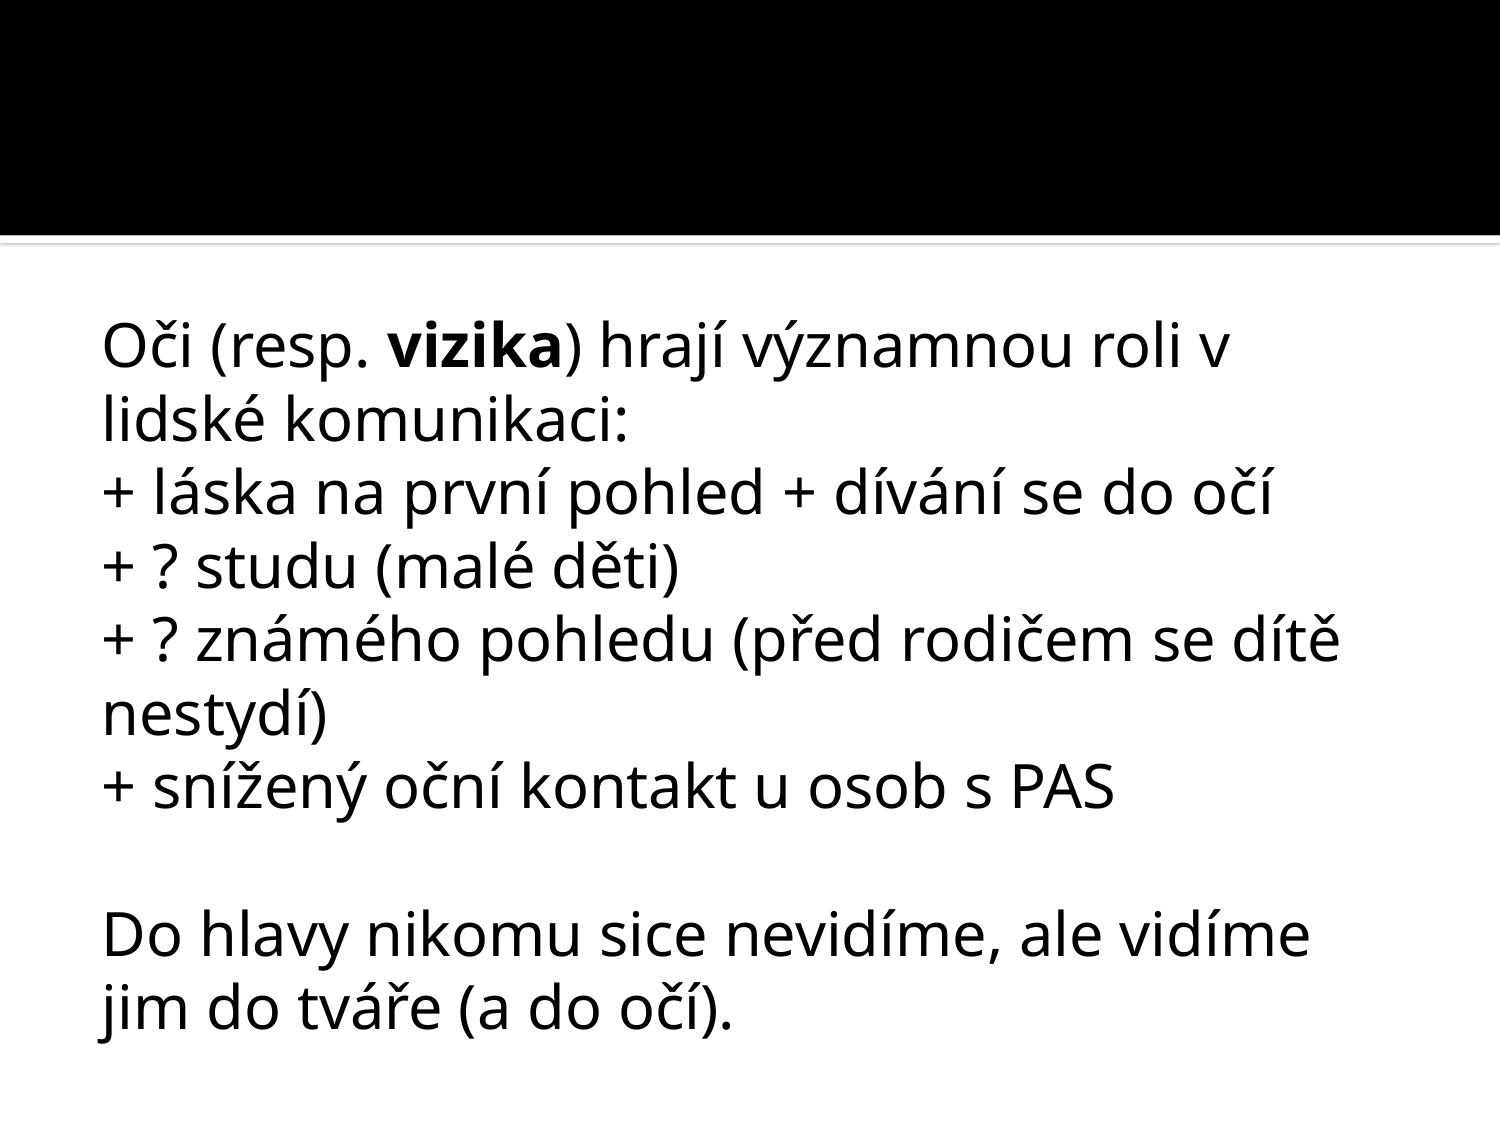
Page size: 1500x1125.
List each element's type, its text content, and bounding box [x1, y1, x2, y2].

list Oči (resp. vizika) hrají významnou roli v lidské komunikaci: + láska na první pohled + dívání se do očí + ? studu (malé děti) + ? známého pohledu (před rodičem se dítě nestydí) + snížený oční kontakt u osob s PAS Do hlavy nikomu sice nevidíme, ale vidíme jim do tváře (a do očí). [75, 291, 1425, 1050]
